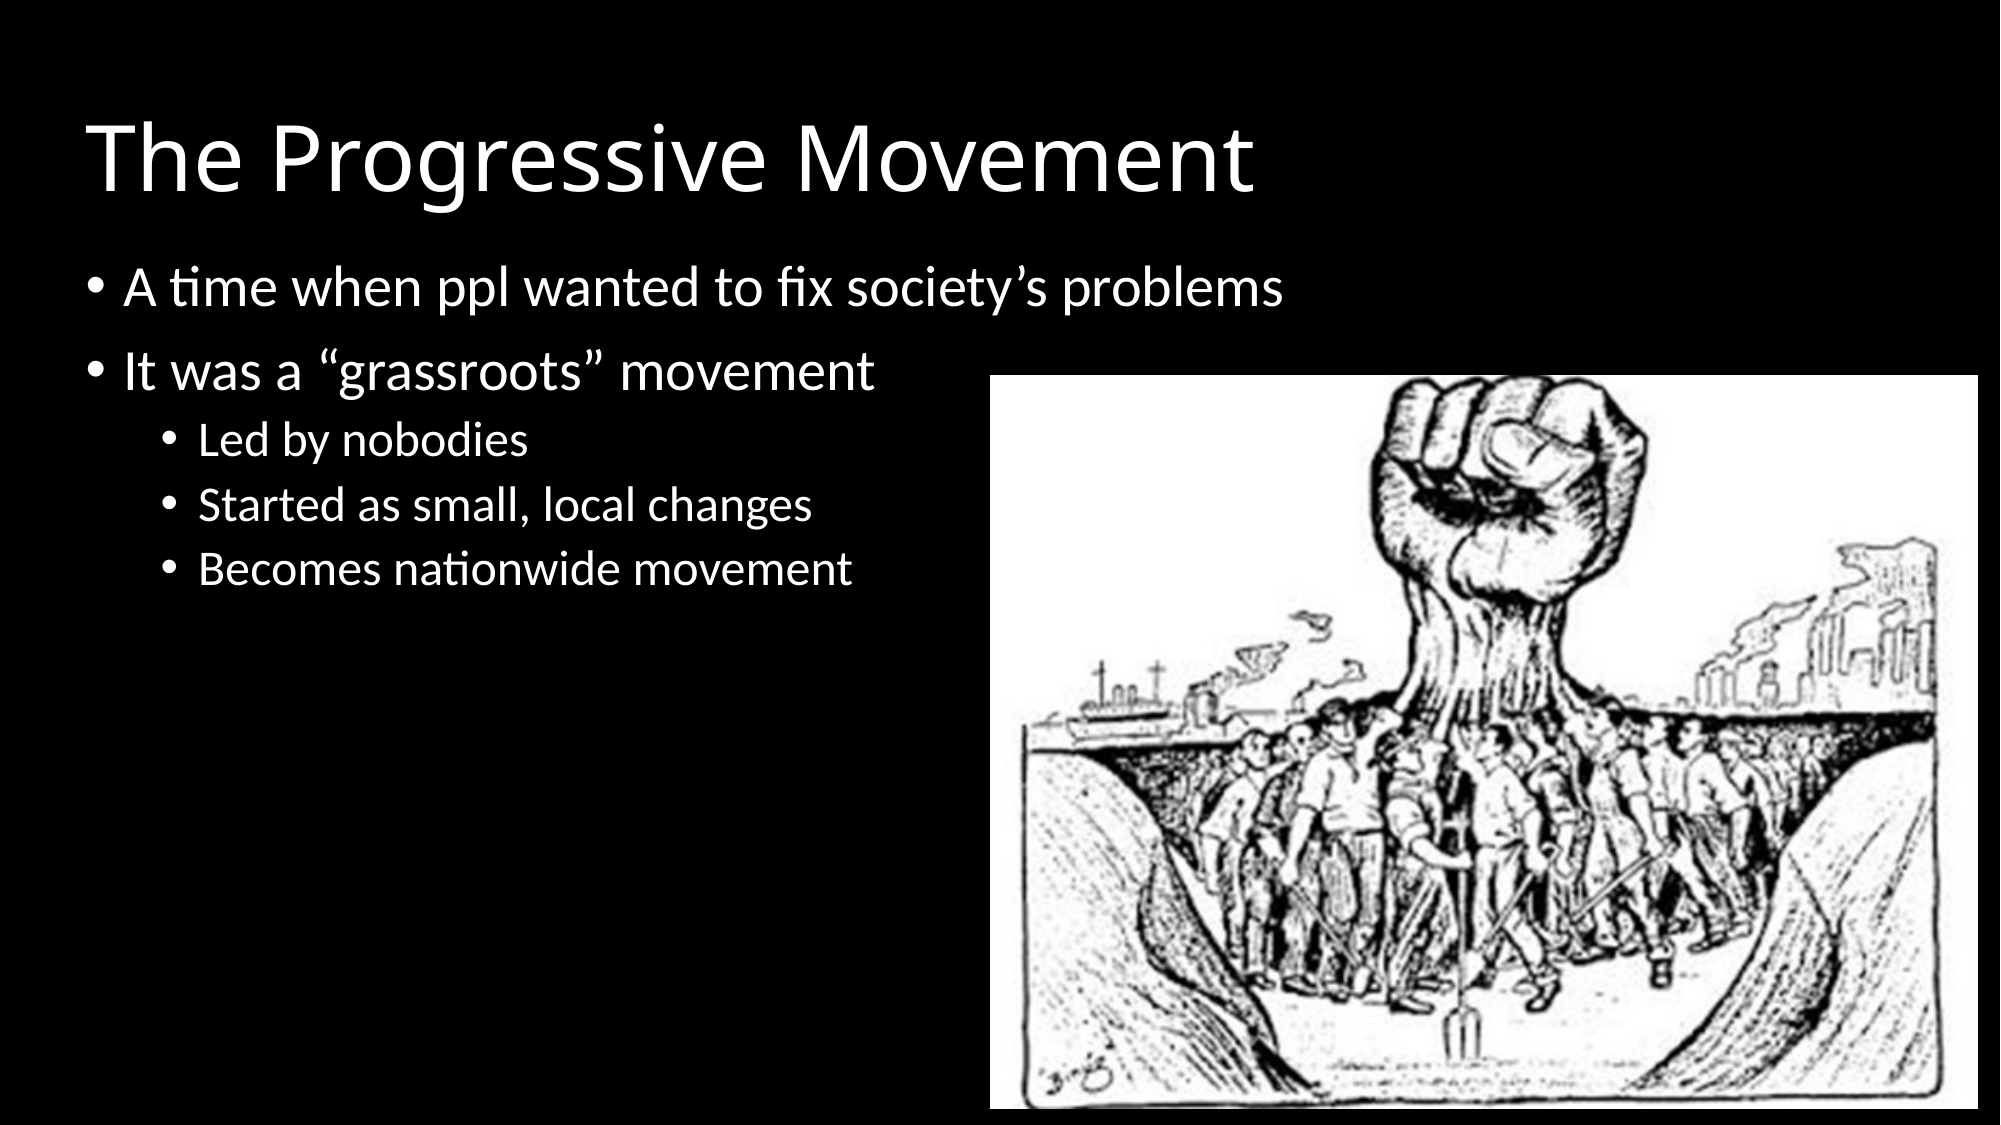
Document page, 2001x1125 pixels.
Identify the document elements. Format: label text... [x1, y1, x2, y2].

picture [990, 375, 1978, 1109]
title The Progressive Movement [70, 52, 1796, 248]
list A time when ppl wanted to fix society’s problems It was a “grassroots” movement Led by nobodies Started as small, local changes Becomes nationwide movement [70, 248, 1796, 963]
